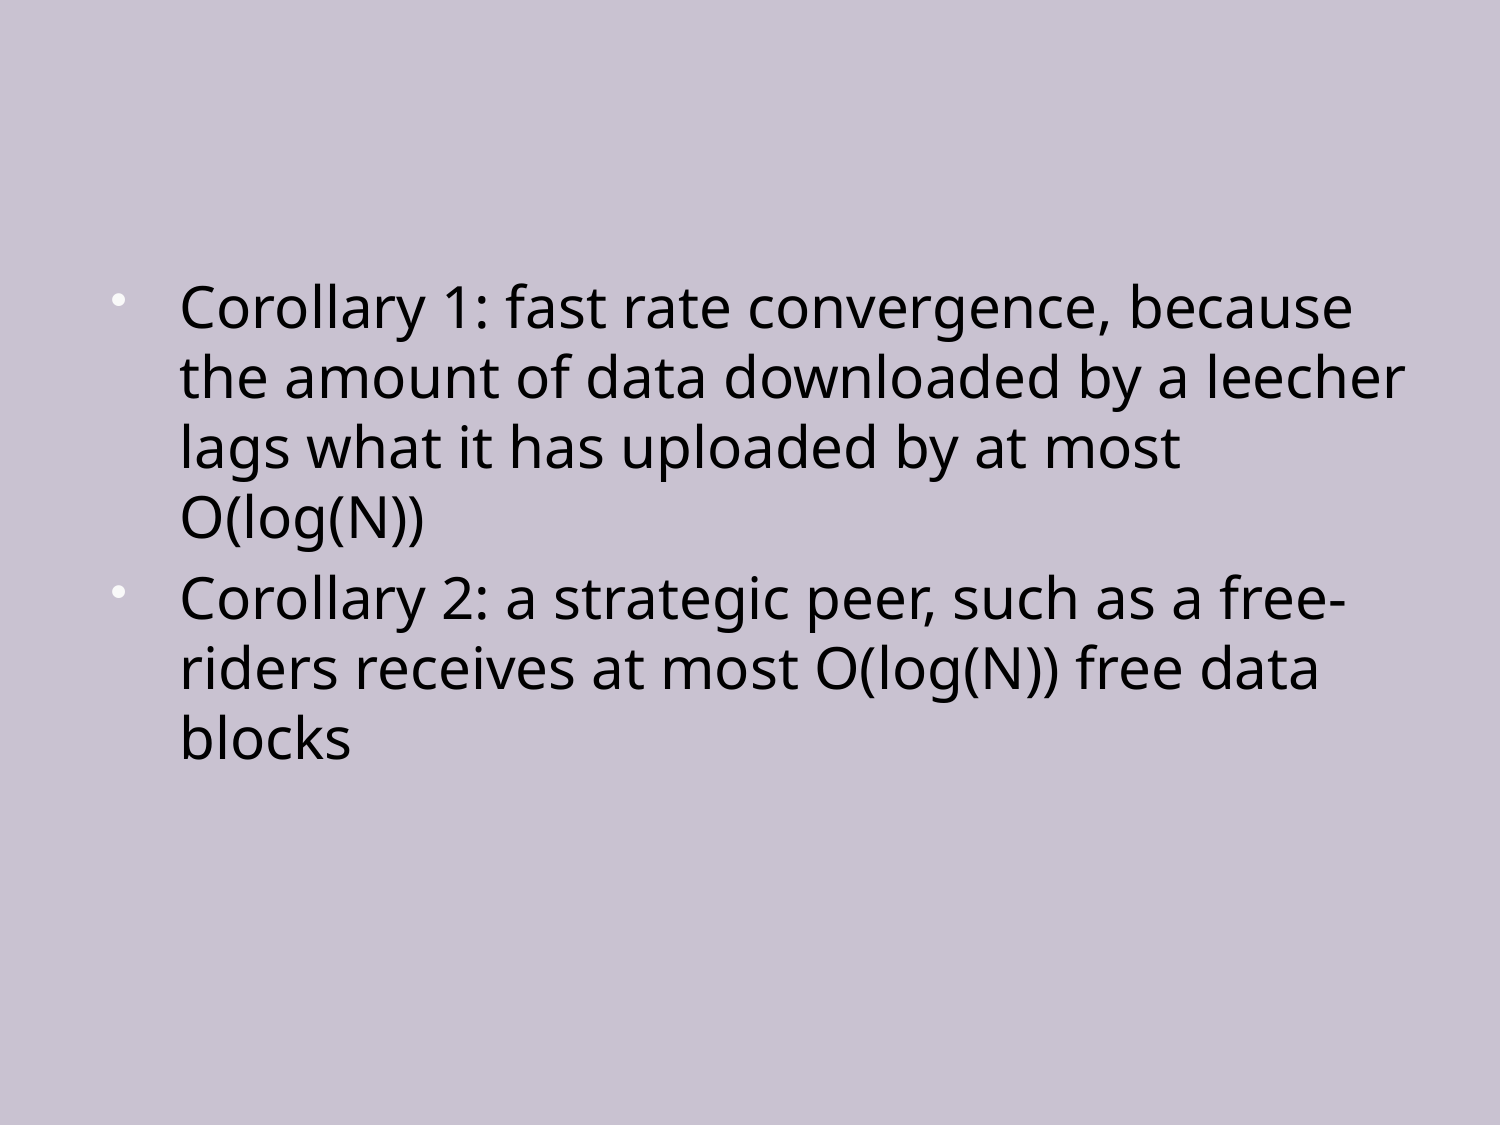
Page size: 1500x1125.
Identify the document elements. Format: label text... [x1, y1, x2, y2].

list Corollary 1: fast rate convergence, because the amount of data downloaded by a leecher lags what it has uploaded by at most O(log(N)) Corollary 2: a strategic peer, such as a free-riders receives at most O(log(N)) free data blocks [75, 262, 1425, 1035]
